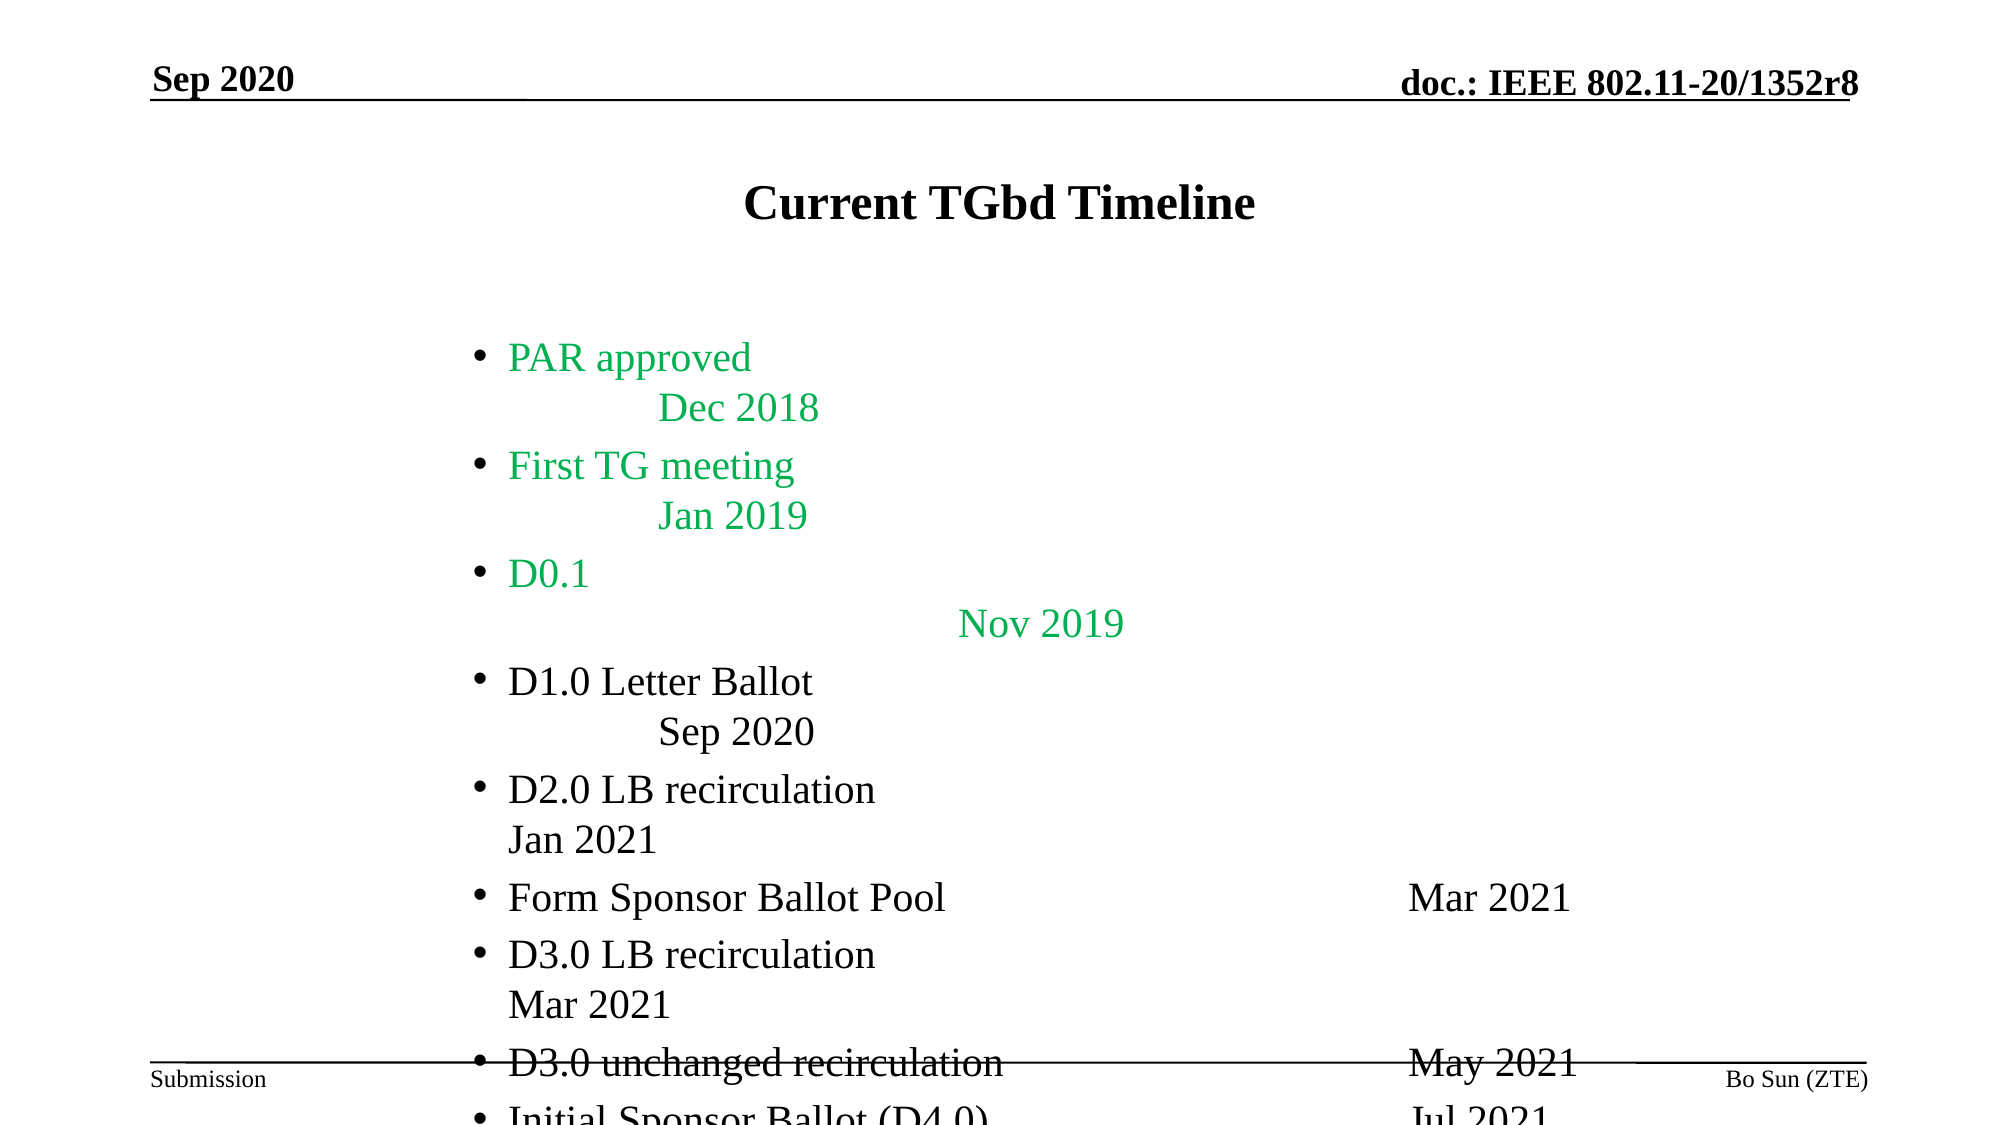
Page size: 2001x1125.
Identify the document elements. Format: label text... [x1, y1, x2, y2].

list PAR approved Dec 2018 First TG meeting Jan 2019 D0.1 Nov 2019 D1.0 Letter Ballot Sep 2020 D2.0 LB recirculation Jan 2021 Form Sponsor Ballot Pool Mar 2021 D3.0 LB recirculation Mar 2021 D3.0 unchanged recirculation May 2021 Initial Sponsor Ballot (D4.0) Jul 2021 Final 802.11 WG approval May 2022 802 EC approval May 2022 RevCom and SASB approval Jun 2022 [401, 322, 1599, 1052]
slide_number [152, 54, 563, 100]
footer Bo Sun (ZTE) [1171, 1061, 1869, 1093]
title Current TGbd Timeline [149, 112, 1850, 288]
